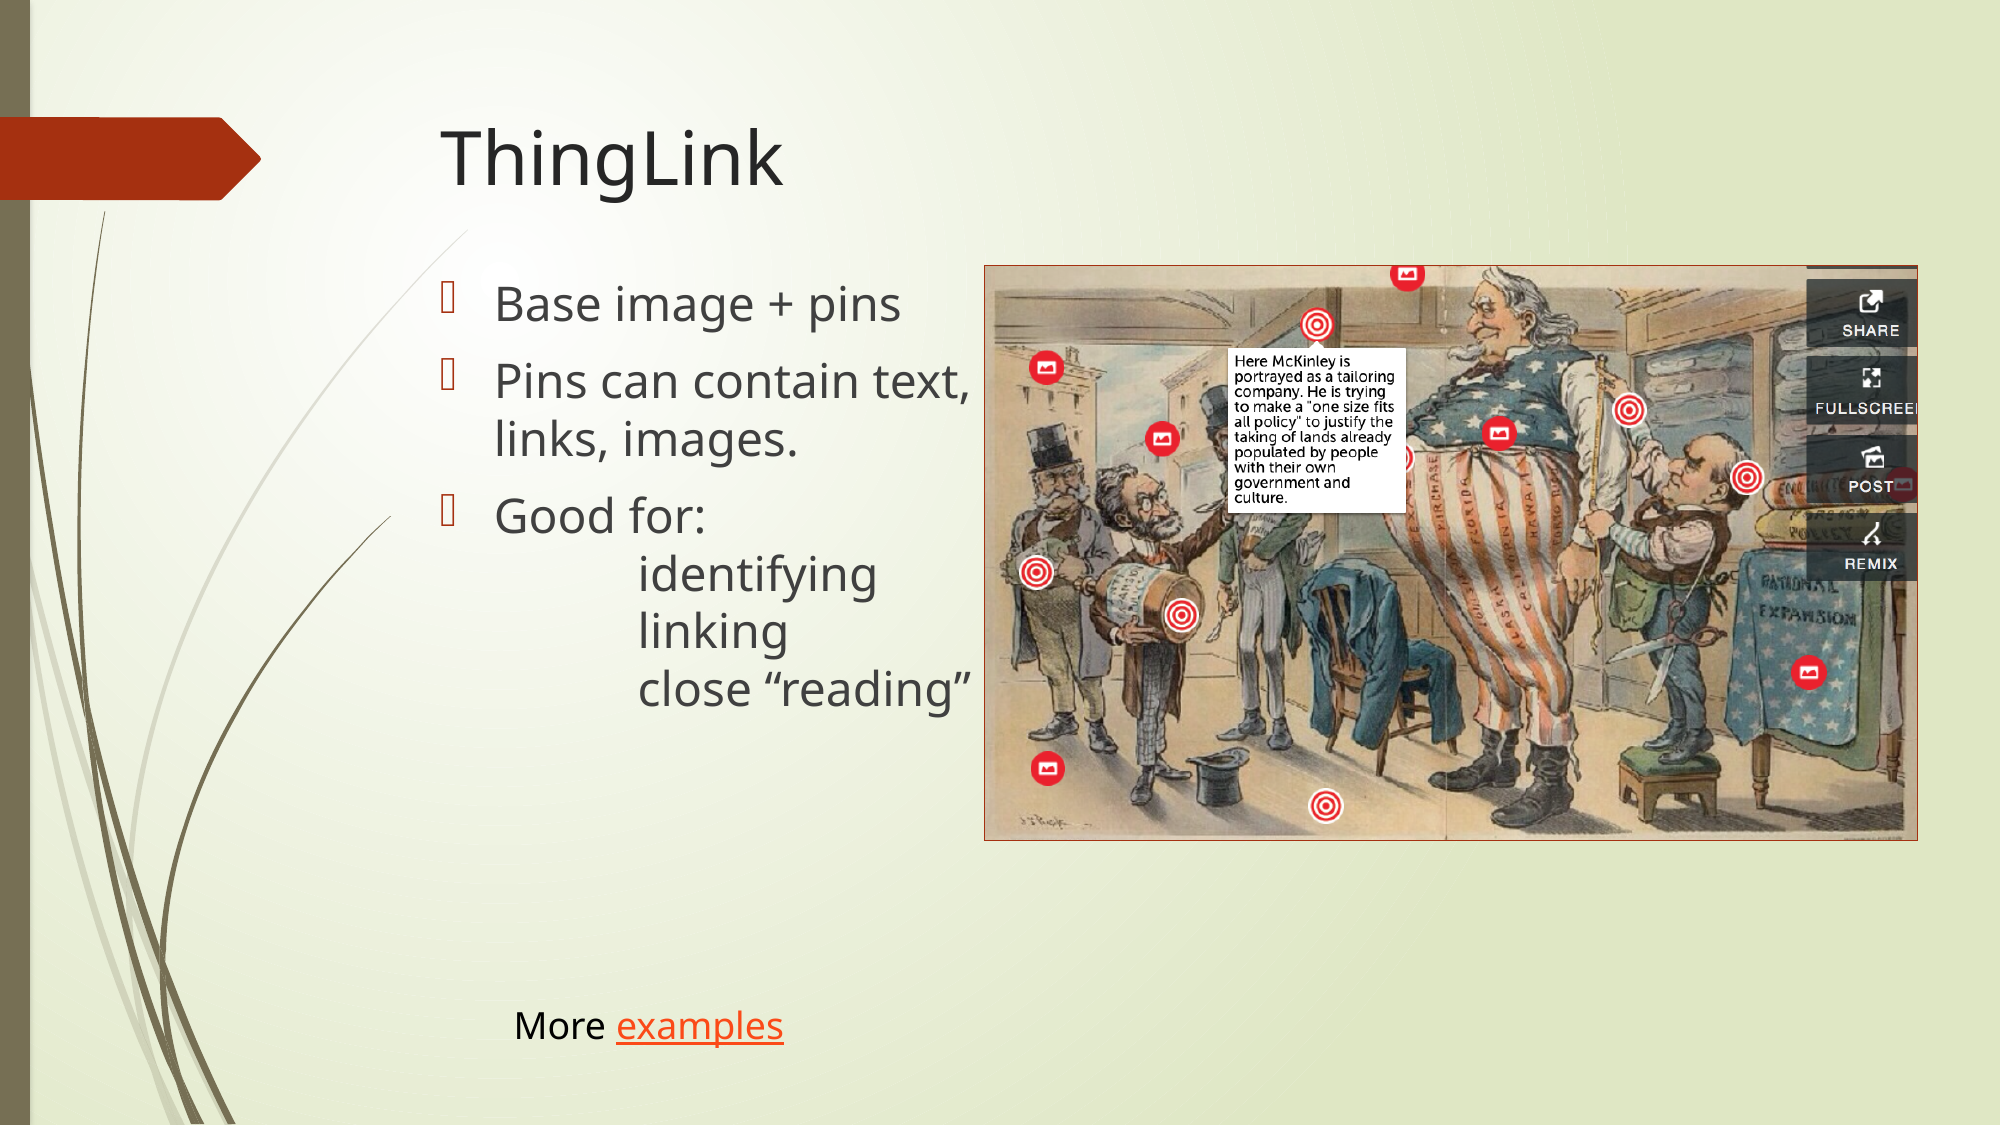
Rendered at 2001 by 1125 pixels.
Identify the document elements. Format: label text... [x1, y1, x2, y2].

picture [984, 265, 1918, 841]
list Base image + pins Pins can contain text, links, images. Good for: identifying linking close “reading” [424, 265, 1014, 929]
text_box More examples [498, 994, 800, 1061]
title ThingLink [425, 102, 1888, 265]
